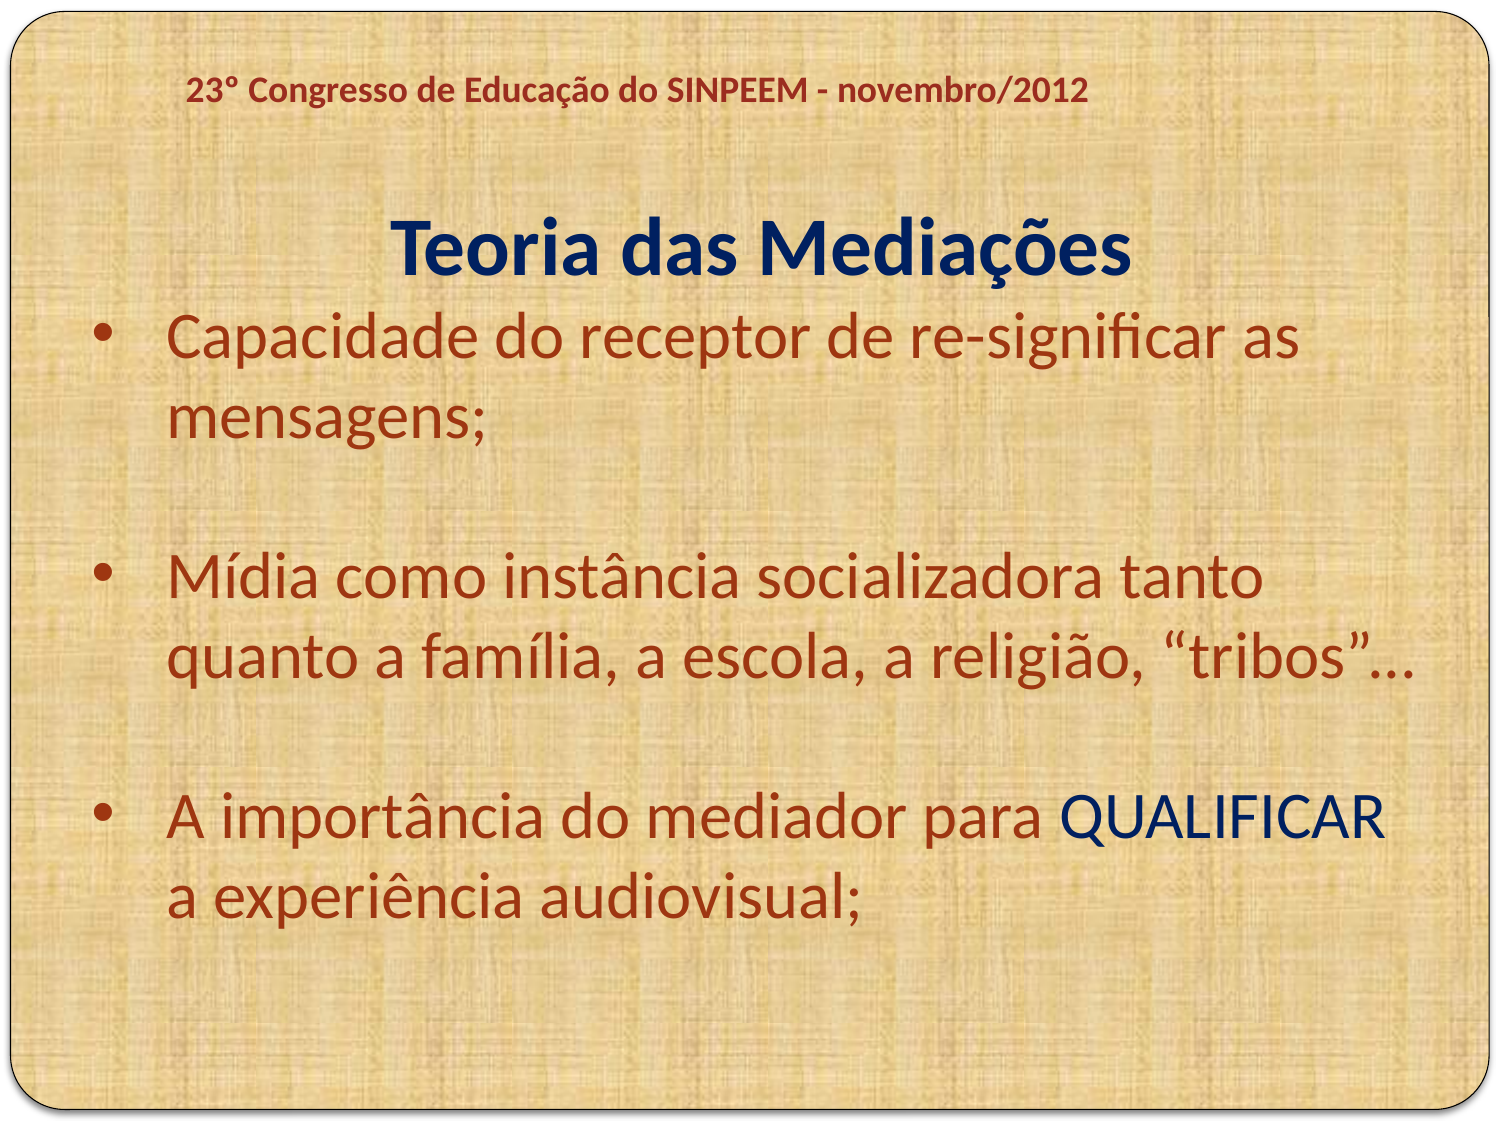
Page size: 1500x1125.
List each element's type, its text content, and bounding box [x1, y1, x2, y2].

text_box Teoria das Mediações Capacidade do receptor de re-significar as mensagens; Mídia como instância socializadora tanto quanto a família, a escola, a religião, “tribos”... A importância do mediador para QUALIFICAR a experiência audiovisual; [76, 184, 1447, 939]
picture [12, 12, 1488, 1108]
text_box 23º Congresso de Educação do SINPEEM - novembro/2012 [112, 57, 1164, 118]
